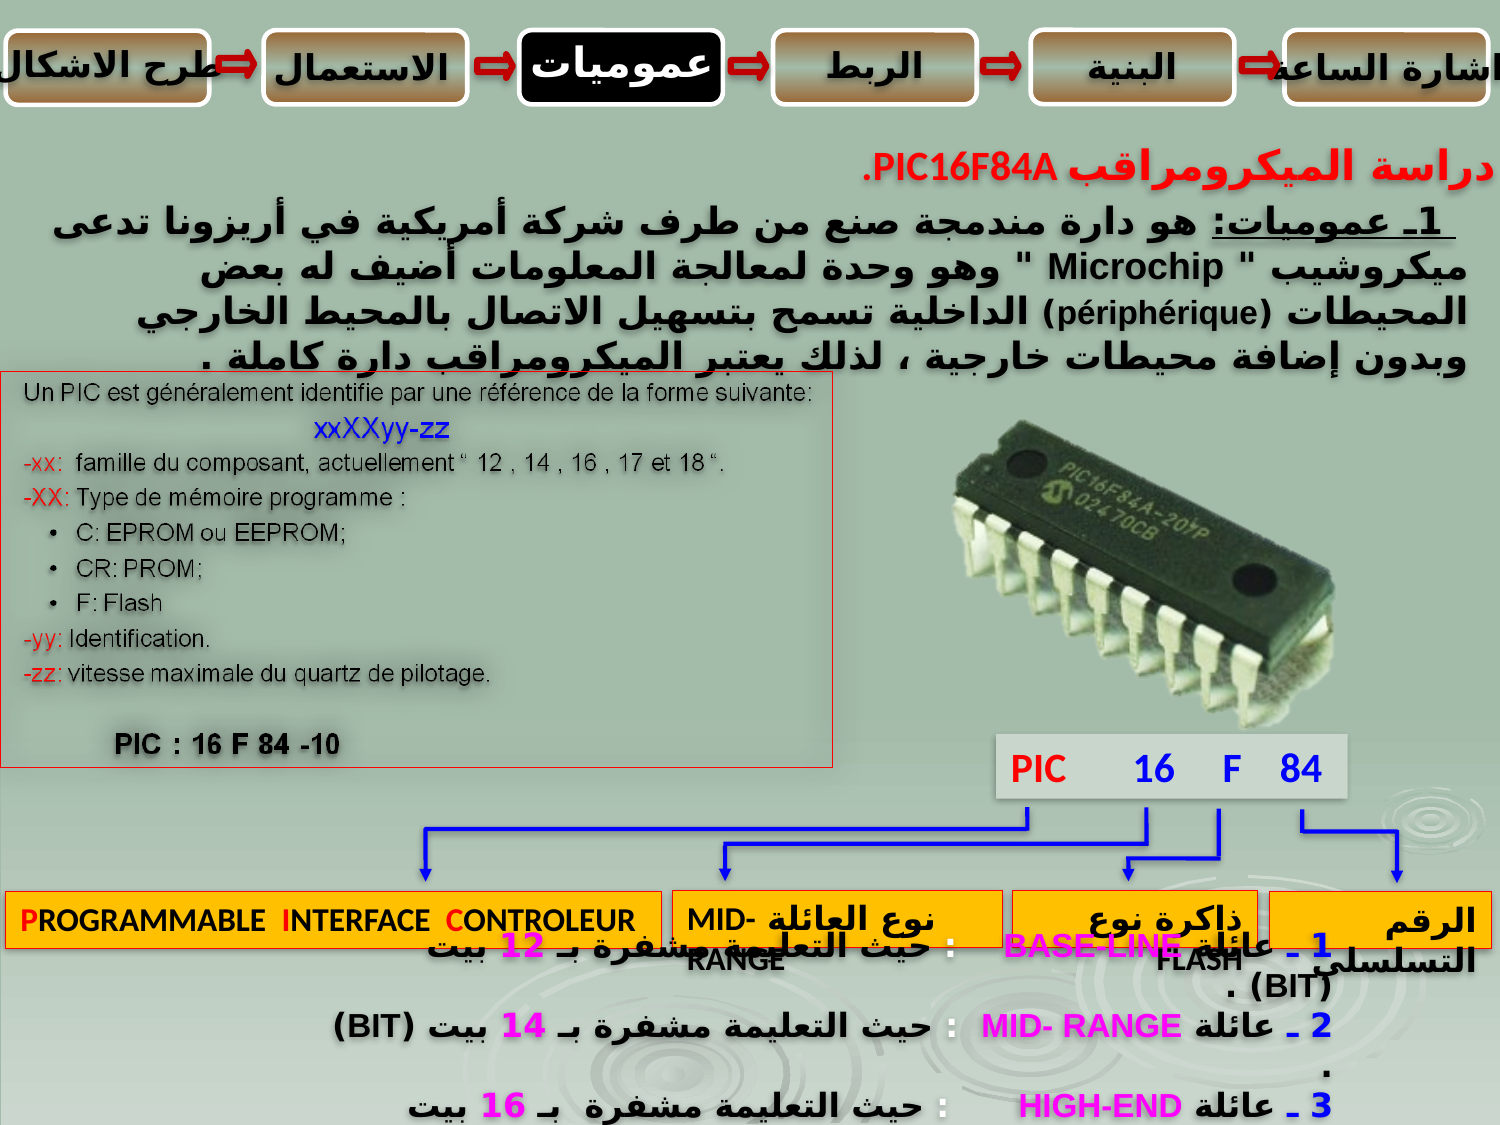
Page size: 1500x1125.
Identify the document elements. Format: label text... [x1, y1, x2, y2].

text_box نوع العائلة MID-RANGE [672, 890, 1003, 915]
text_box عموميات [520, 23, 725, 98]
text_box [730, 54, 767, 78]
text_box PROGRAMMABLE INTERFACE CONTROLEUR [5, 891, 662, 949]
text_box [1125, 808, 1221, 882]
text_box PIC 16 F 84 [996, 749, 1348, 799]
picture [0, 371, 834, 768]
text_box ذاكرة نوع FLASH [1012, 890, 1258, 915]
text_box البنية [1030, 27, 1235, 103]
text_box طرح الاشكال [6, 25, 211, 101]
text_box 1 ـ عائلة BASE-LINE : حيث التعليمة مشفرة بـ 12 بيت (BIT) . 2 ـ عائلة MID- RANGE : حيث التعليمة مشفرة بـ 14 بيت (BIT) . 3 ـ عائلة HIGH-END : حيث التعليمة مشفرة بـ 16 بيت (BIT) . [316, 917, 1348, 1125]
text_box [1301, 809, 1398, 884]
text_box اشارة الساعة [1284, 29, 1489, 104]
text_box [1241, 53, 1278, 78]
text_box الرقم التسلسلي [1269, 891, 1492, 949]
text_box [1032, 841, 1120, 846]
text_box .PIC16F84A ـ دراسة الميكرومراقب [846, 131, 1500, 197]
text_box الربط [772, 27, 977, 102]
text_box [477, 54, 513, 78]
text_box [12, 361, 842, 385]
text_box [218, 52, 255, 76]
text_box 1ـ عموميات: هو دارة مندمجة صنع من طرف شركة أمريكية في أريزونا تدعى ميكروشيب " Microchip " وهو وحدة لمعالجة المعلومات أضيف له بعض المحيطات (périphérique) الداخلية تسمح بتسهيل الاتصال بالمحيط الخارجي وبدون إضافة محيطات خارجية ، لذلك يعتبر الميكرومراقب دارة كاملة . [12, 189, 1484, 385]
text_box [424, 806, 1028, 882]
text_box [983, 54, 1019, 78]
text_box Retour d'une sous fonction [12, 353, 850, 385]
picture [933, 409, 1360, 741]
text_box الاستعمال [259, 28, 464, 103]
